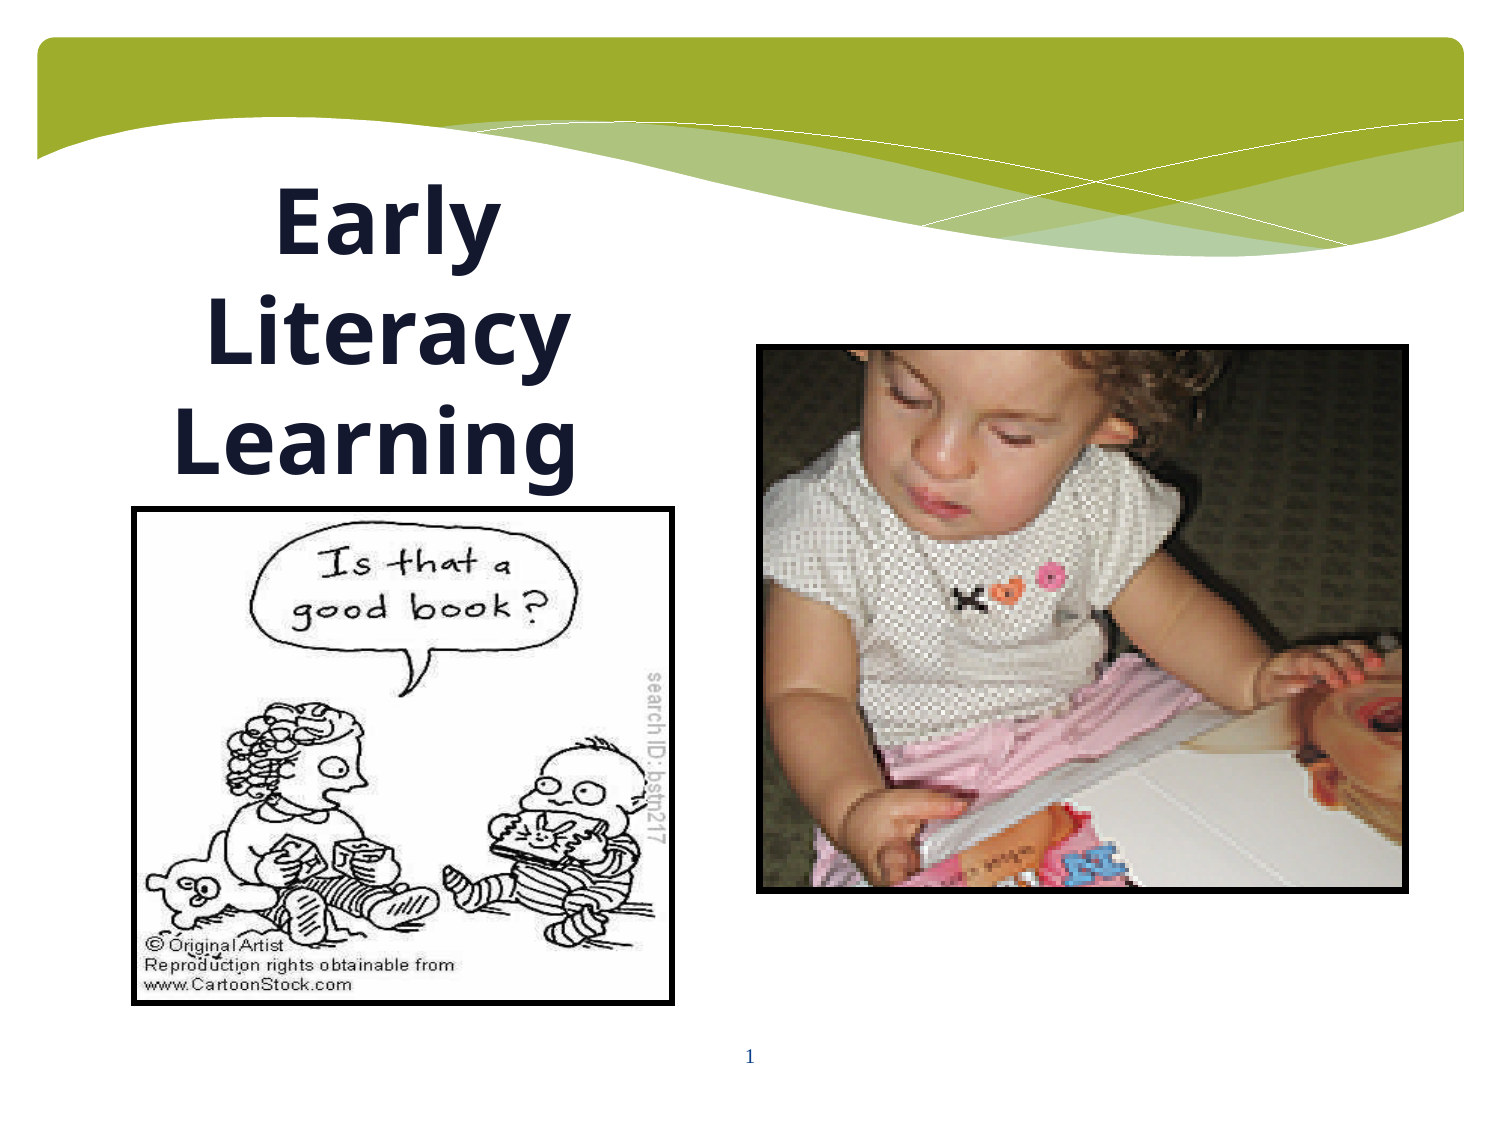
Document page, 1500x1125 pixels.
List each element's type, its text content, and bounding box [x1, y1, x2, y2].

picture [137, 512, 669, 1001]
title Early Literacy Learning [75, 224, 700, 431]
slide_number 1 [654, 1025, 846, 1086]
picture [762, 349, 1403, 888]
